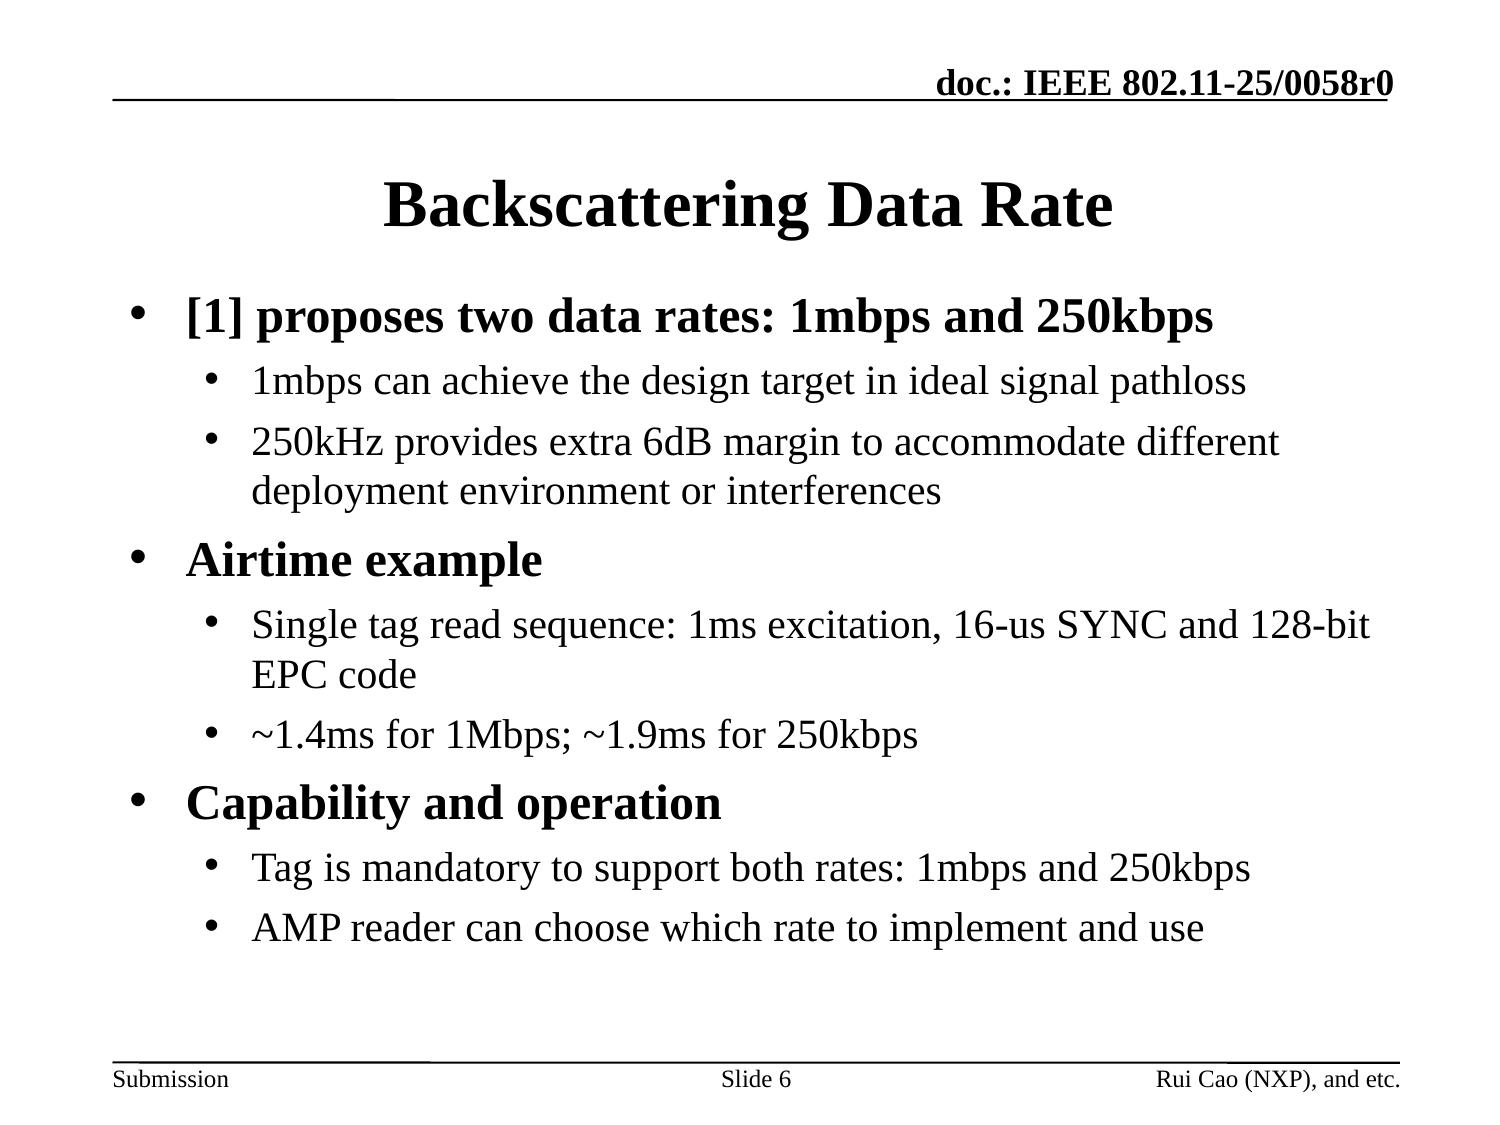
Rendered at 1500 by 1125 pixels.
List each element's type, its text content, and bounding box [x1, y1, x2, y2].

slide_number Slide 6 [712, 1061, 800, 1123]
title Backscattering Data Rate [112, 112, 1388, 288]
list [1] proposes two data rates: 1mbps and 250kbps 1mbps can achieve the design target in ideal signal pathloss 250kHz provides extra 6dB margin to accommodate different deployment environment or interferences Airtime example Single tag read sequence: 1ms excitation, 16-us SYNC and 128-bit EPC code ~1.4ms for 1Mbps; ~1.9ms for 250kbps Capability and operation Tag is mandatory to support both rates: 1mbps and 250kbps AMP reader can choose which rate to implement and use [114, 274, 1388, 1000]
footer Rui Cao (NXP), and etc. [878, 1061, 1402, 1093]
